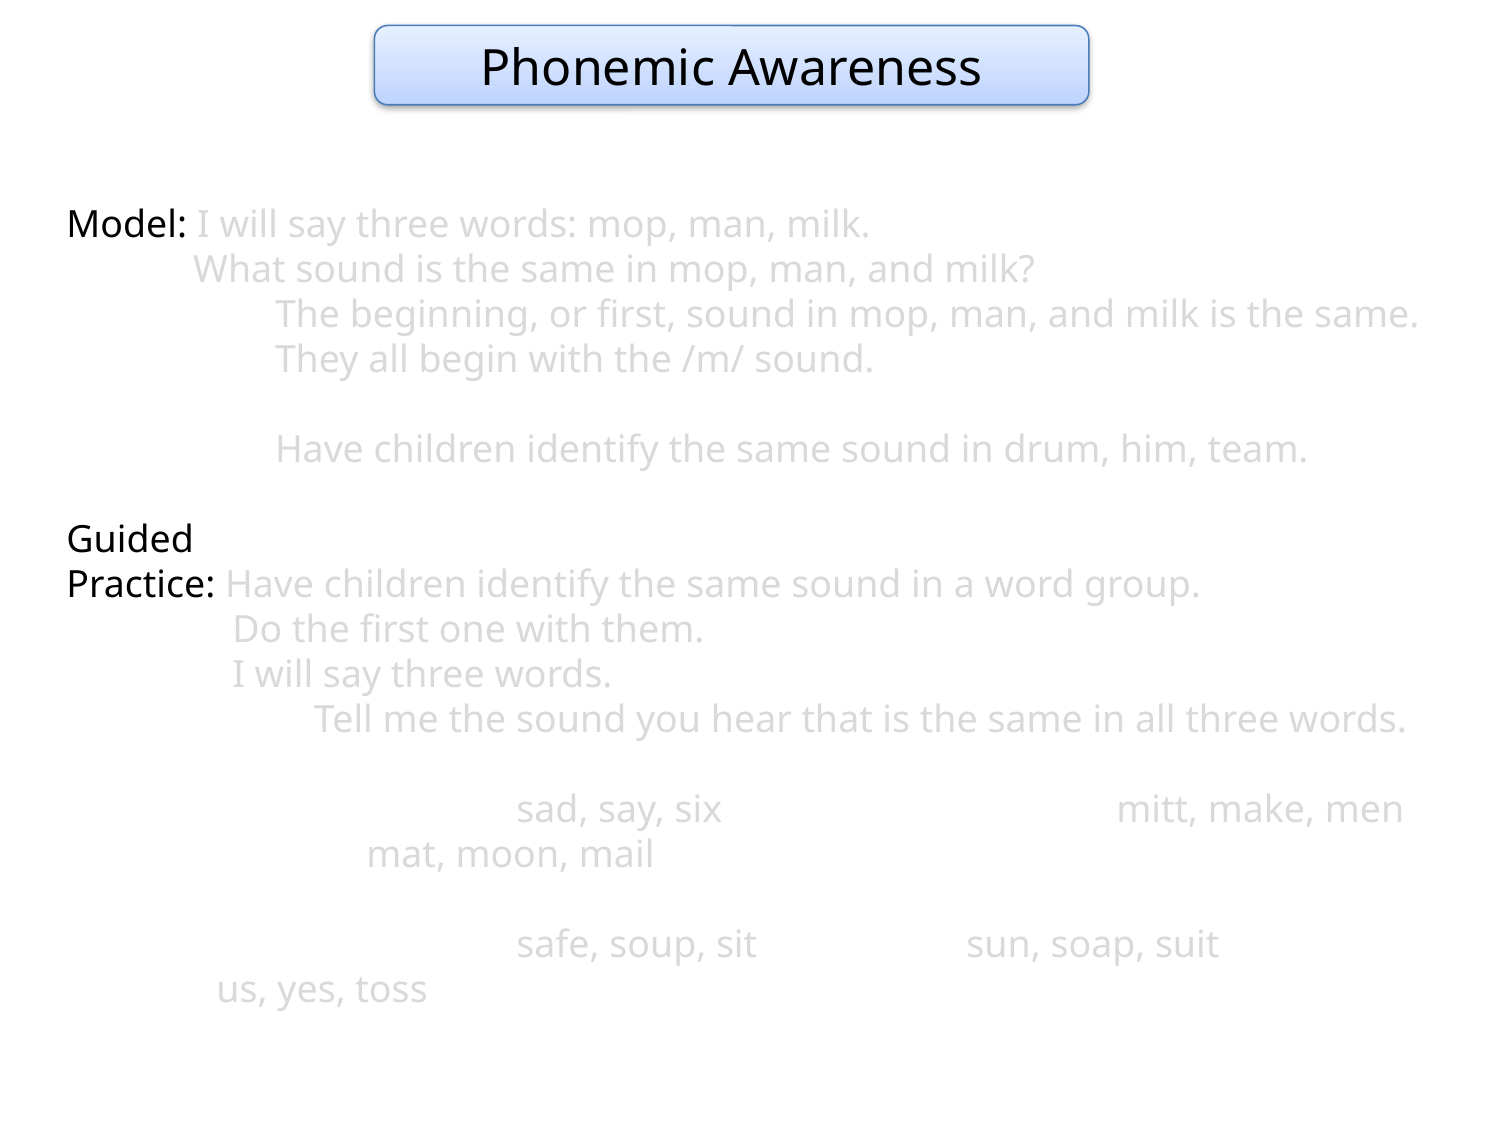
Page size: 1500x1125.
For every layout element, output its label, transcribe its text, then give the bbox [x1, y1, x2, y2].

text_box Phonemic Awareness [373, 24, 1090, 106]
text_box Model: I will say three words: mop, man, milk. What sound is the same in mop, man, and milk? The beginning, or first, sound in mop, man, and milk is the same. They all begin with the /m/ sound. Have children identify the same sound in drum, him, team. Guided Practice: Have children identify the same sound in a word group. Do the first one with them. I will say three words. Tell me the sound you hear that is the same in all three words. sad, say, six mitt, make, men mat, moon, mail safe, soup, sit sun, soap, suit us, yes, toss [51, 192, 1490, 1018]
